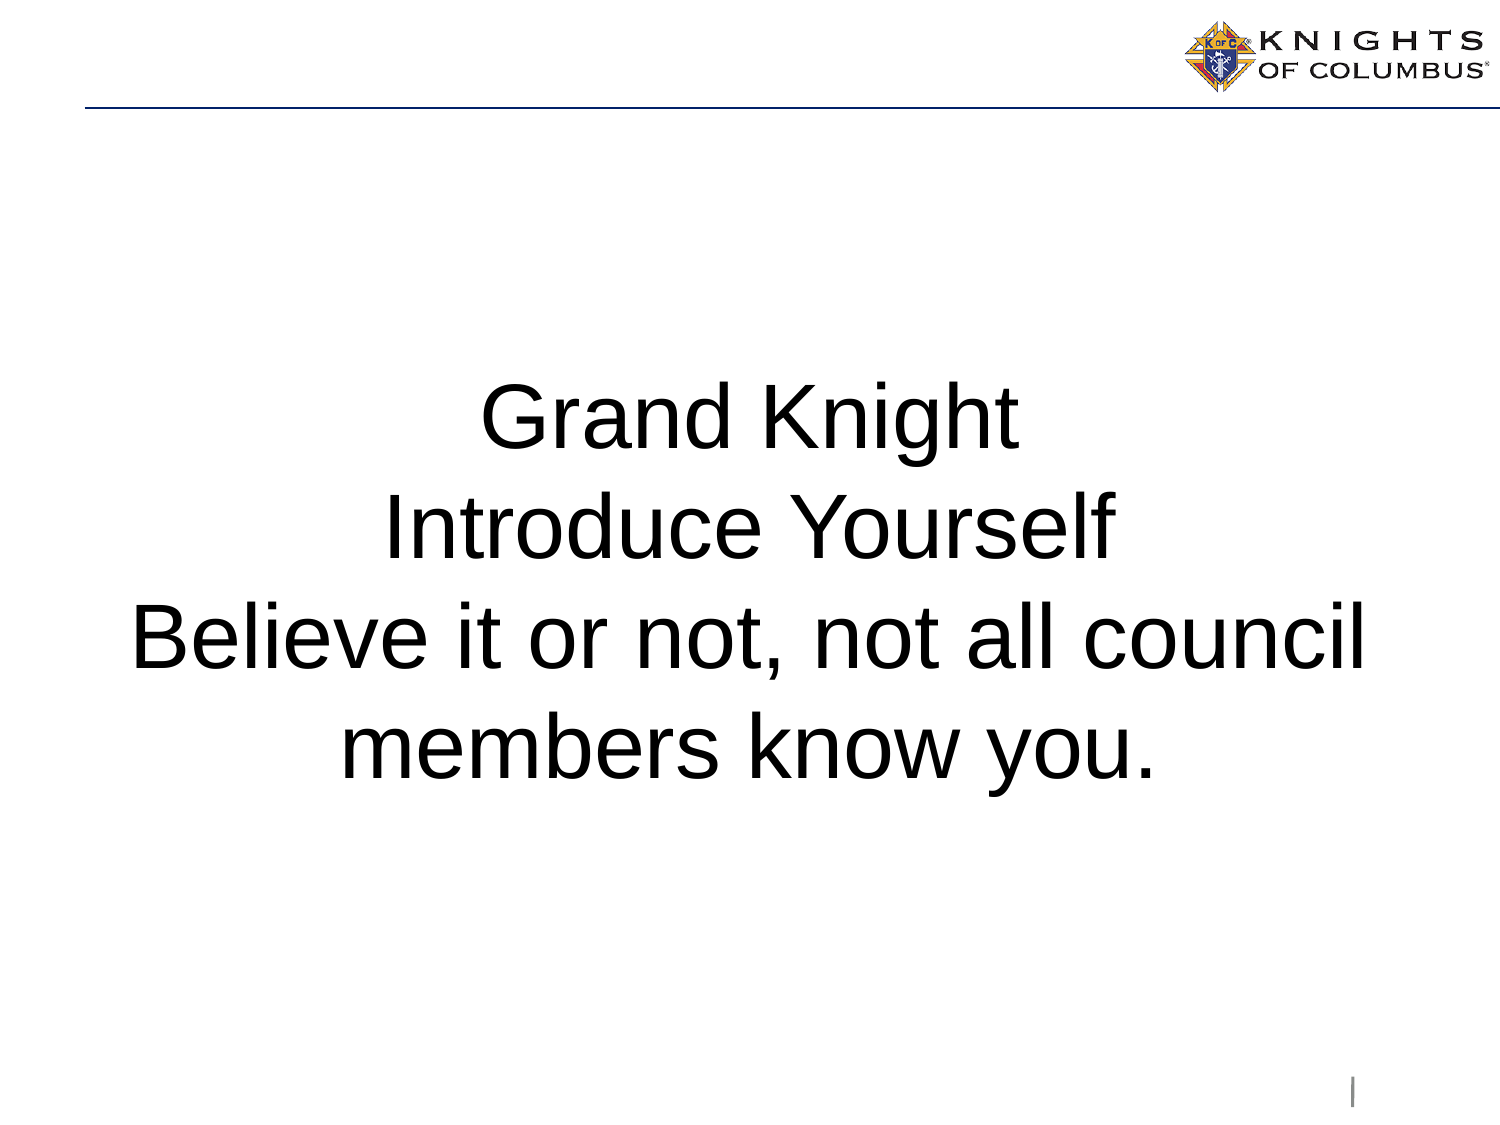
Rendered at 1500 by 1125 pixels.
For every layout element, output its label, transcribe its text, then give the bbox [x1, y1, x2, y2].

picture [1178, 17, 1500, 101]
title Grand Knight Introduce Yourself Believe it or not, not all council members know you. [112, 349, 1388, 591]
